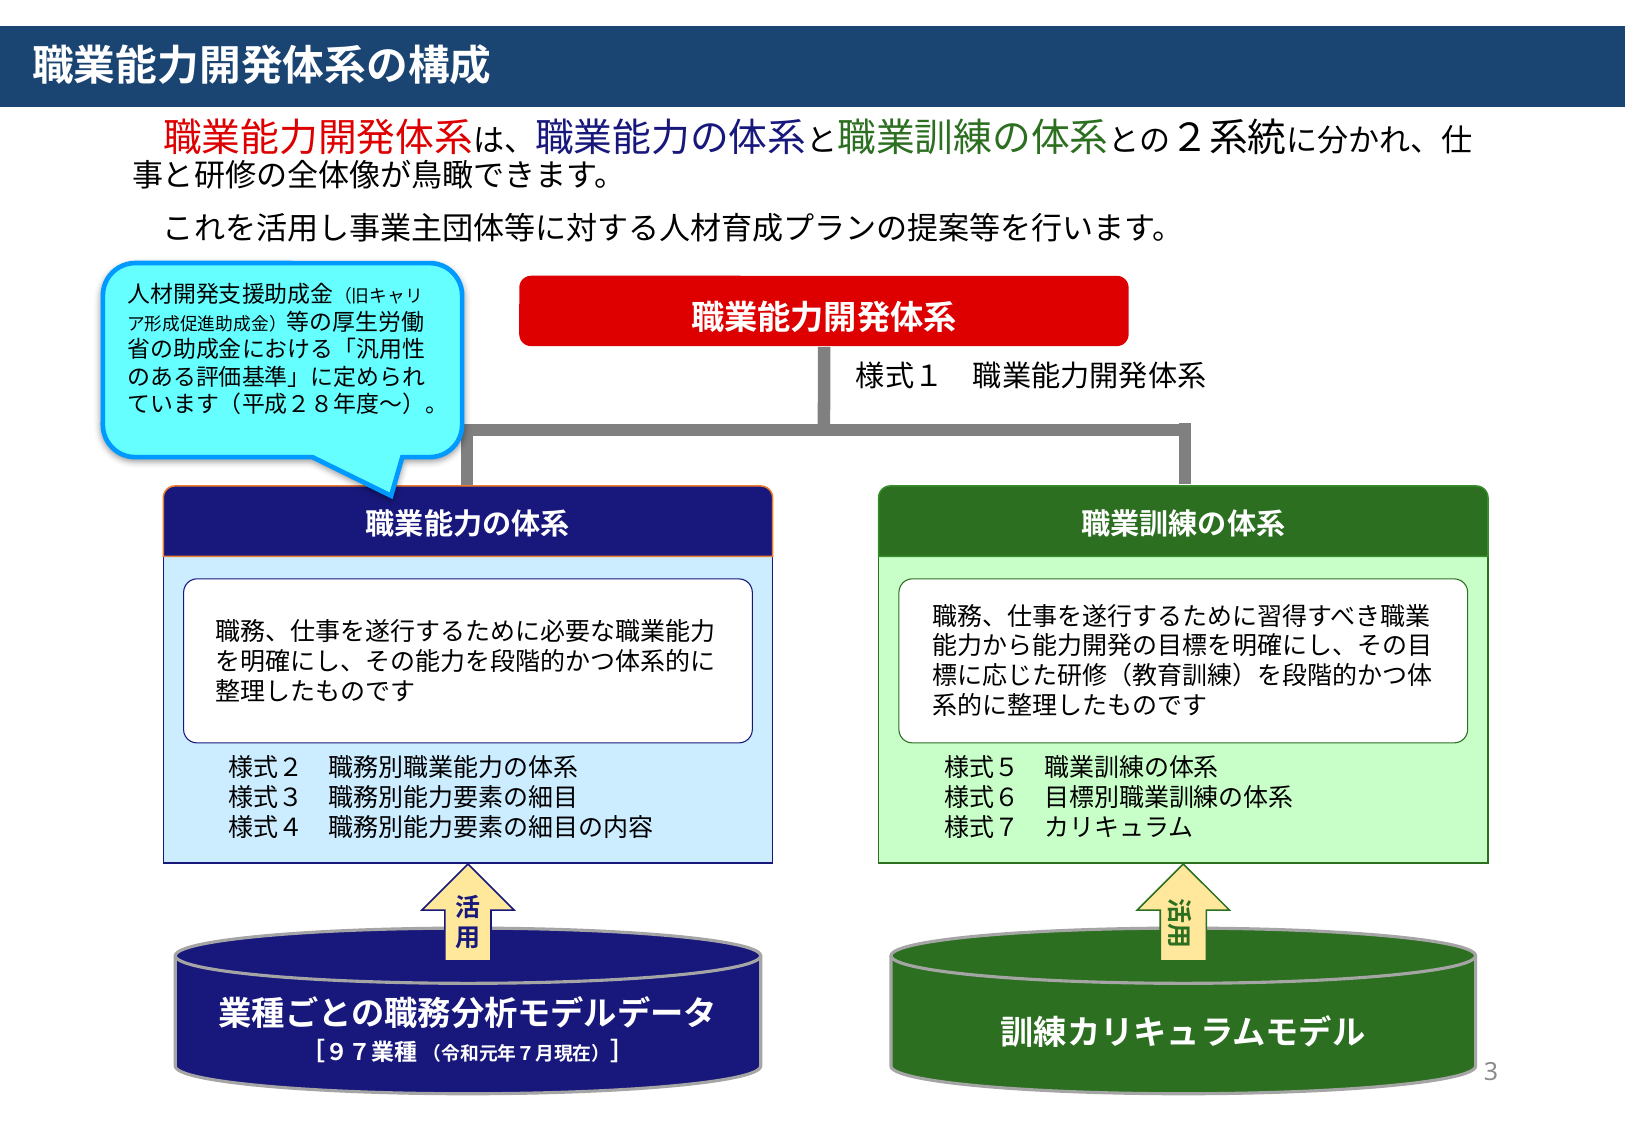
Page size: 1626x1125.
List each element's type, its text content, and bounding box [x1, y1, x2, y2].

text_box [0, 25, 1625, 108]
list 職業能力開発体系は、職業能力の体系と職業訓練の体系との２系統に分かれ、仕事と研修の全体像が鳥瞰できます。 これを活用し事業主団体等に対する人材育成プランの提案等を行います。 [117, 110, 1508, 254]
text_box 職業能力開発体系の構成 [17, 31, 507, 96]
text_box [163, 275, 1488, 1094]
slide_number 3 [1147, 1042, 1514, 1103]
text_box 人材開発支援助成金（旧キャリア形成促進助成金）等の厚生労働省の助成金における「汎用性のある評価基準」に定められています（平成２８年度～）。 [102, 262, 456, 458]
